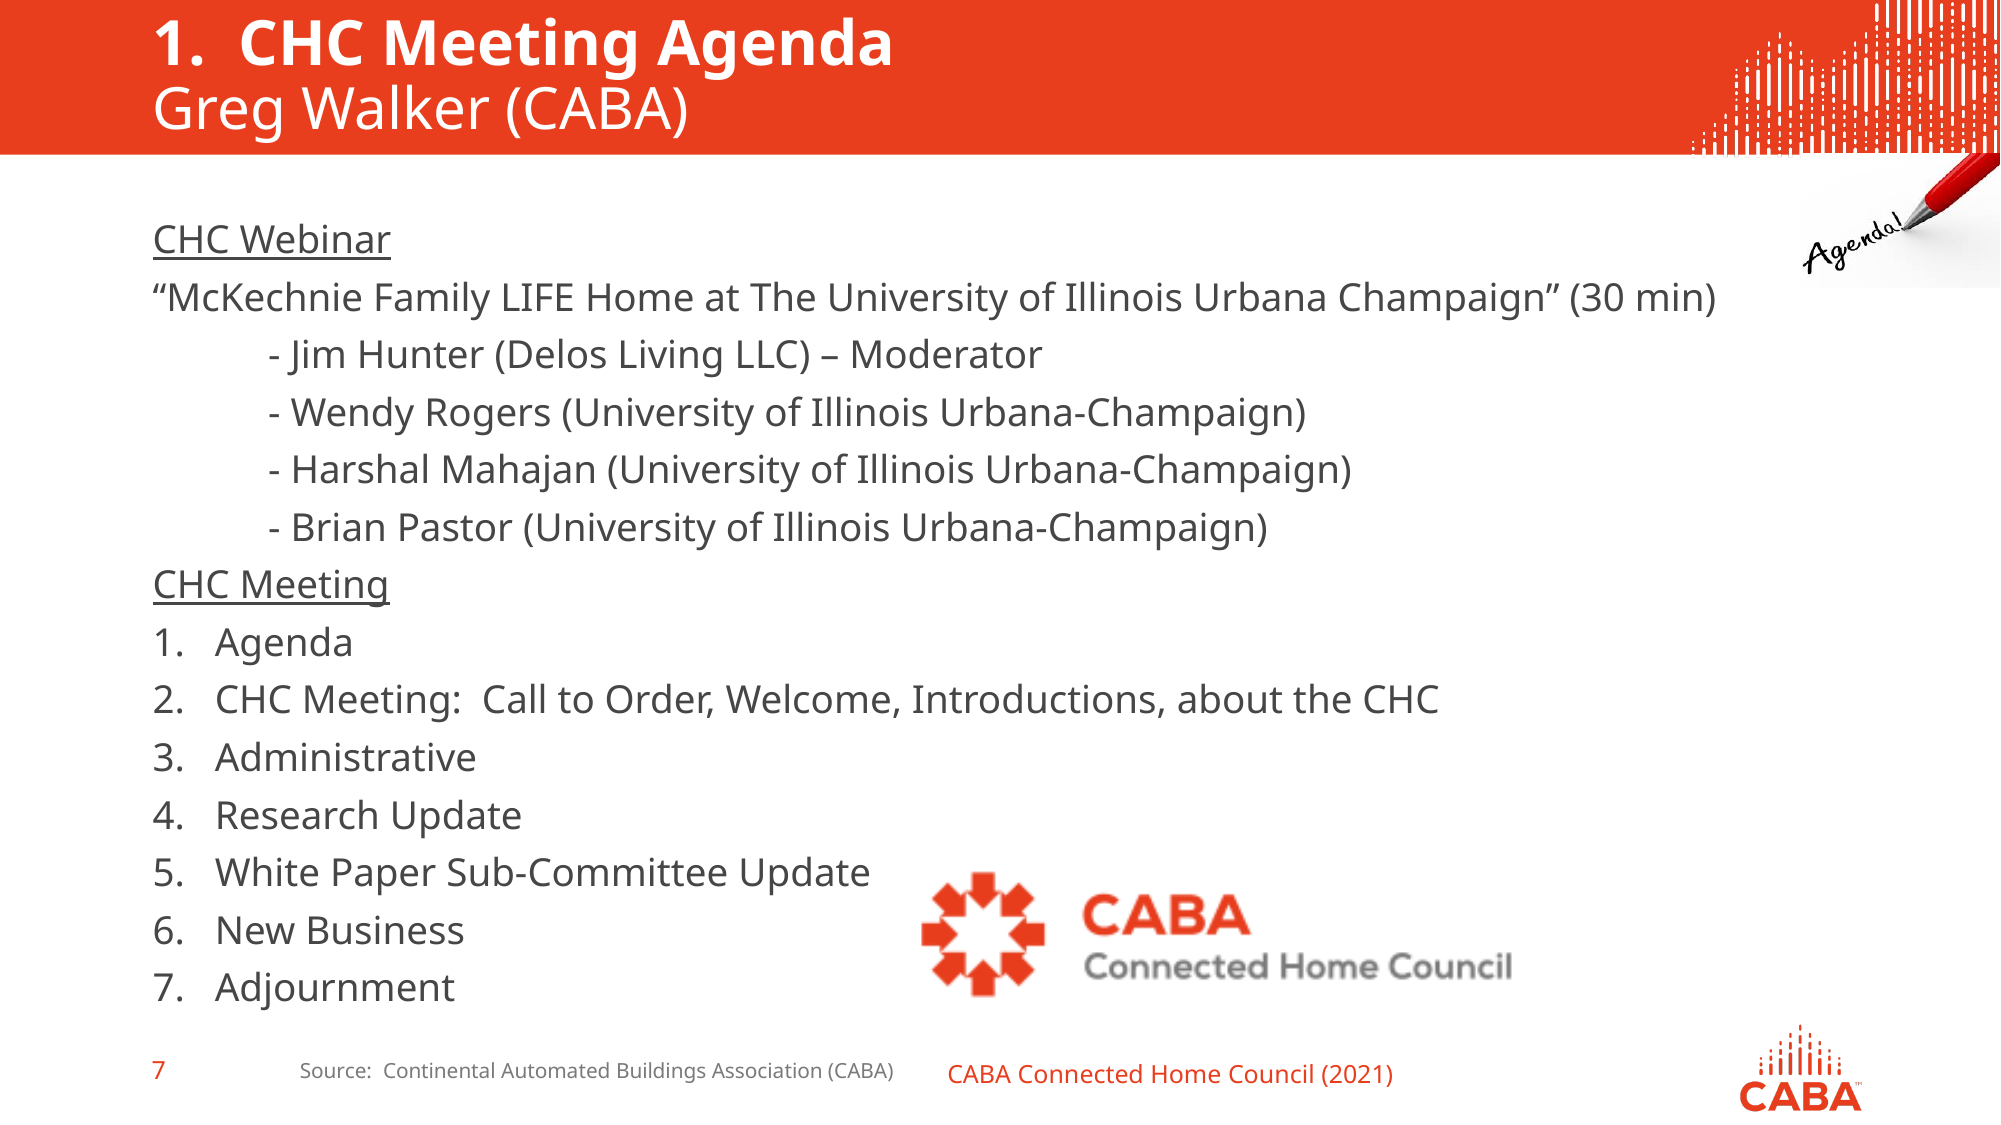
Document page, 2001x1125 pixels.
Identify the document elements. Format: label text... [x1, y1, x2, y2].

slide_number 7 [136, 1042, 239, 1101]
title 1. CHC Meeting Agenda Greg Walker (CABA) [137, 4, 1383, 91]
picture [1801, 153, 2000, 288]
picture [909, 871, 1513, 1015]
list CHC Webinar “McKechnie Family LIFE Home at The University of Illinois Urbana Champaign” (30 min) - Jim Hunter (Delos Living LLC) – Moderator - Wendy Rogers (University of Illinois Urbana-Champaign) - Harshal Mahajan (University of Illinois Urbana-Champaign) - Brian Pastor (University of Illinois Urbana-Champaign) CHC Meeting 1. Agenda 2. CHC Meeting: Call to Order, Welcome, Introductions, about the CHC 3. Administrative 4. Research Update 5. White Paper Sub-Committee Update 6. New Business 7. Adjournment [137, 213, 1943, 1023]
